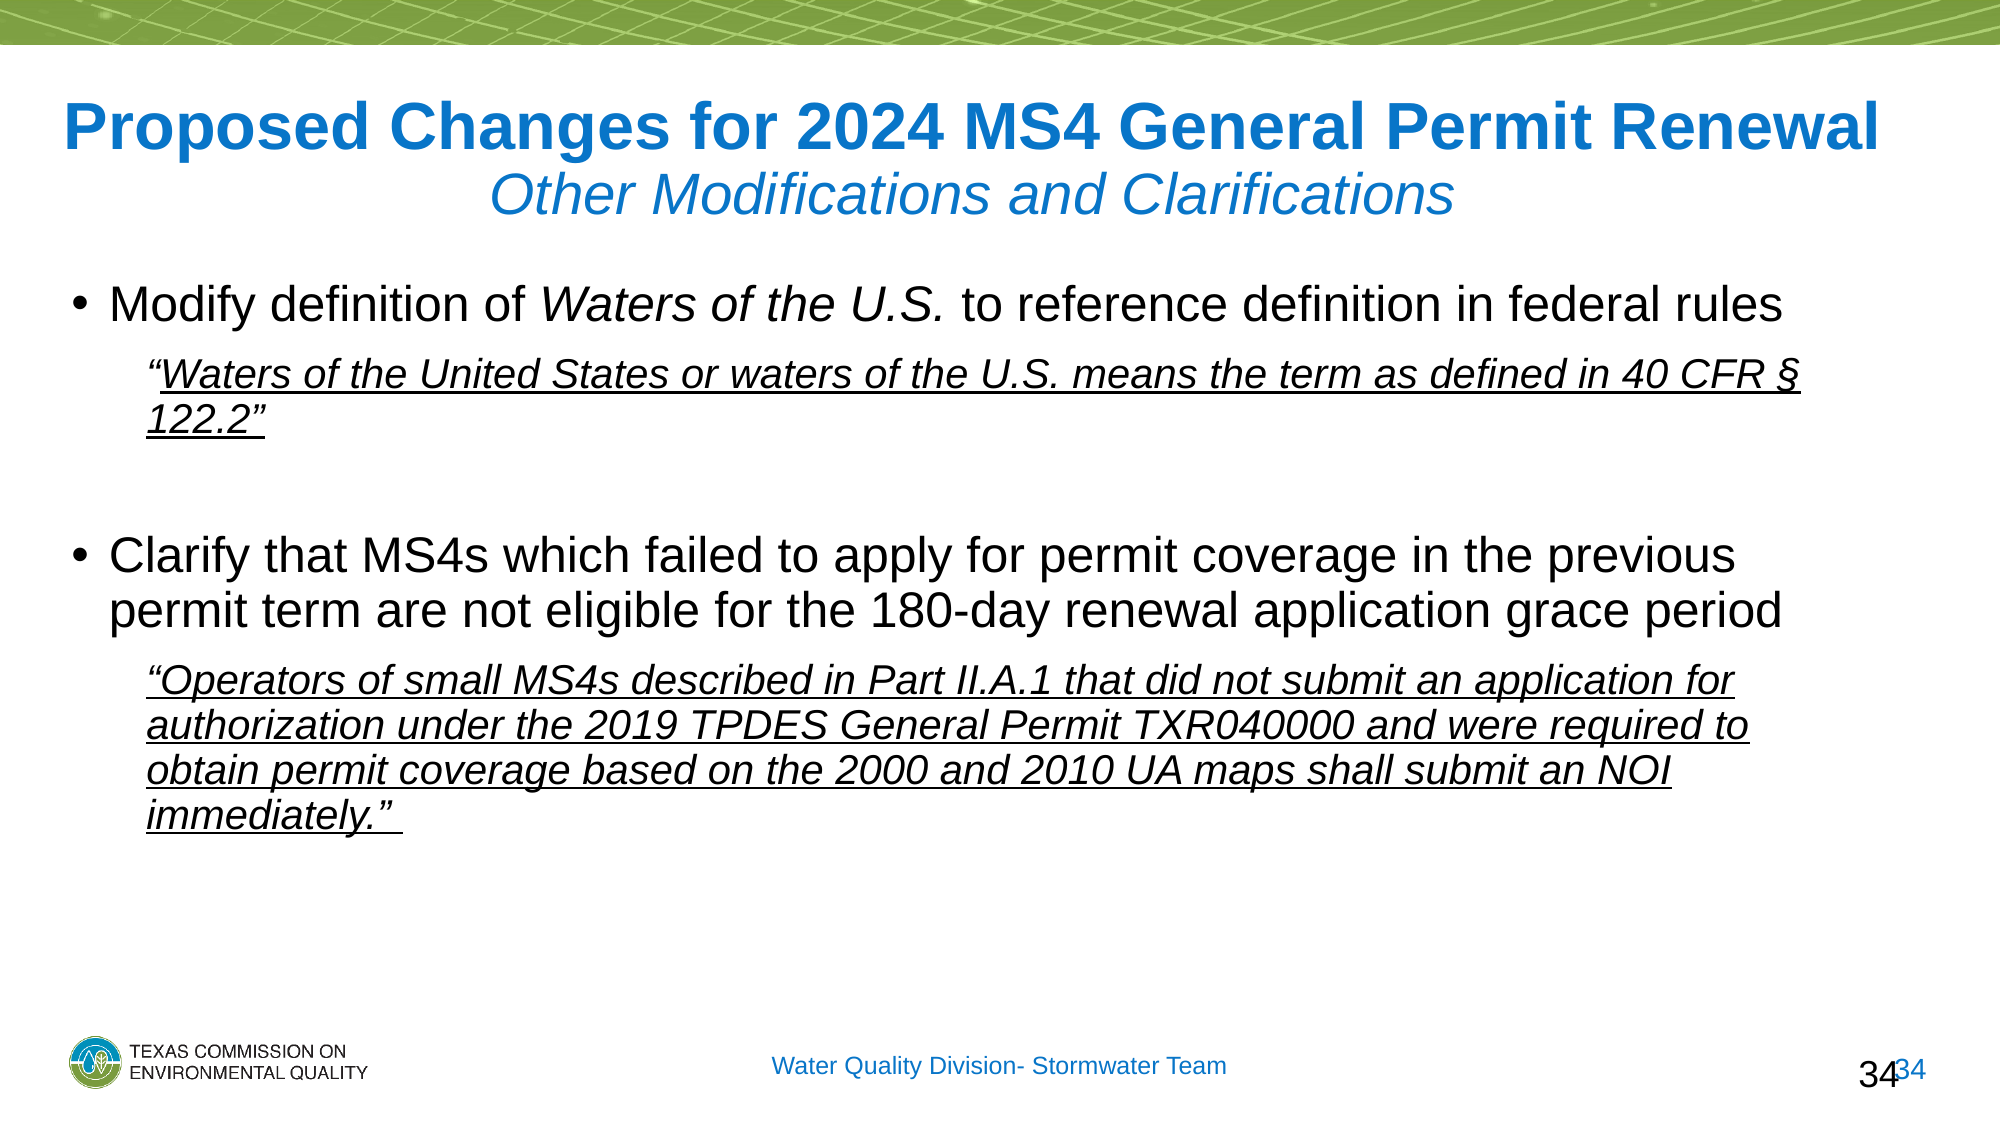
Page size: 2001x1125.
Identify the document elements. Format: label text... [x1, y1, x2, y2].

title Proposed Changes for 2024 MS4 General Permit Renewal Other Modifications and Clarifications [39, 84, 1908, 198]
slide_number 34 [1843, 1042, 1977, 1103]
text_box Modify definition of Waters of the U.S. to reference definition in federal rules “Waters of the United States or waters of the U.S. means the term as defined in 40 CFR § 122.2” Clarify that MS4s which failed to apply for permit coverage in the previous permit term are not eligible for the 180-day renewal application grace period “Operators of small MS4s described in Part II.A.1 that did not submit an application for authorization under the 2019 TPDES General Permit TXR040000 and were required to obtain permit coverage based on the 2000 and 2010 UA maps shall submit an NOI immediately.” [56, 270, 1865, 1014]
footer Water Quality Division- Stormwater Team [662, 1042, 1338, 1103]
picture [0, 0, 2000, 45]
picture [69, 1036, 368, 1089]
